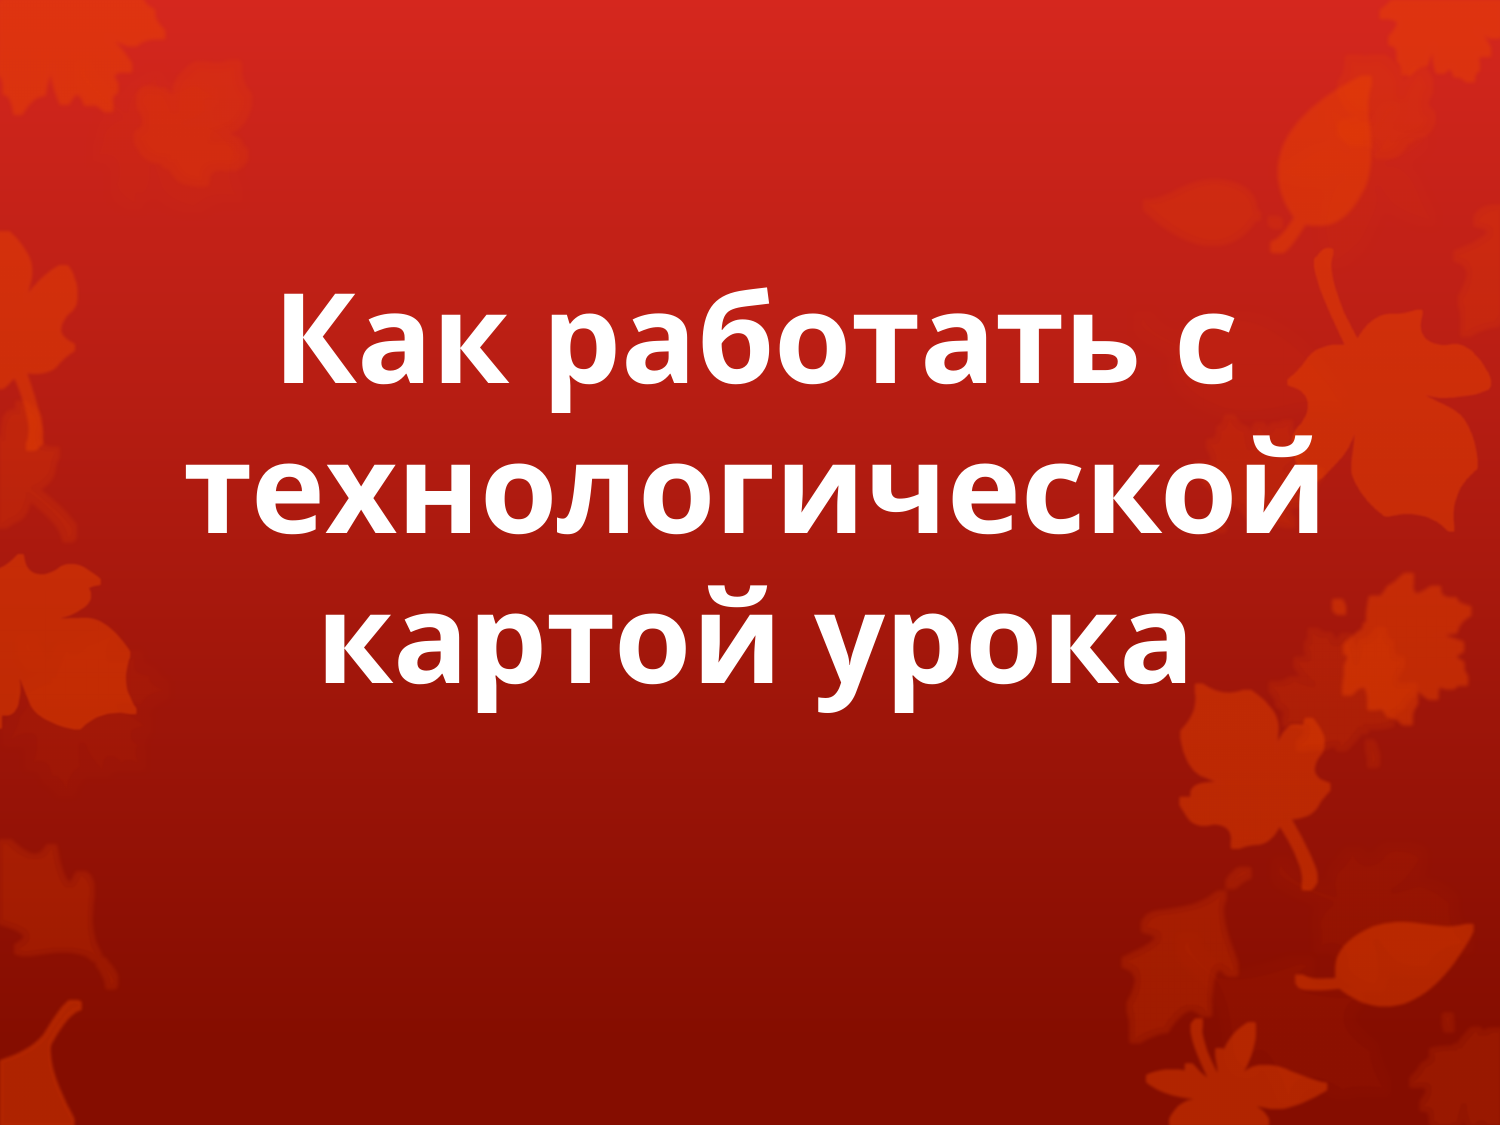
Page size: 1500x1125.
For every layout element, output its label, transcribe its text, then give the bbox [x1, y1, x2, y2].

title Как работать с технологической картой урока [53, 125, 1459, 716]
